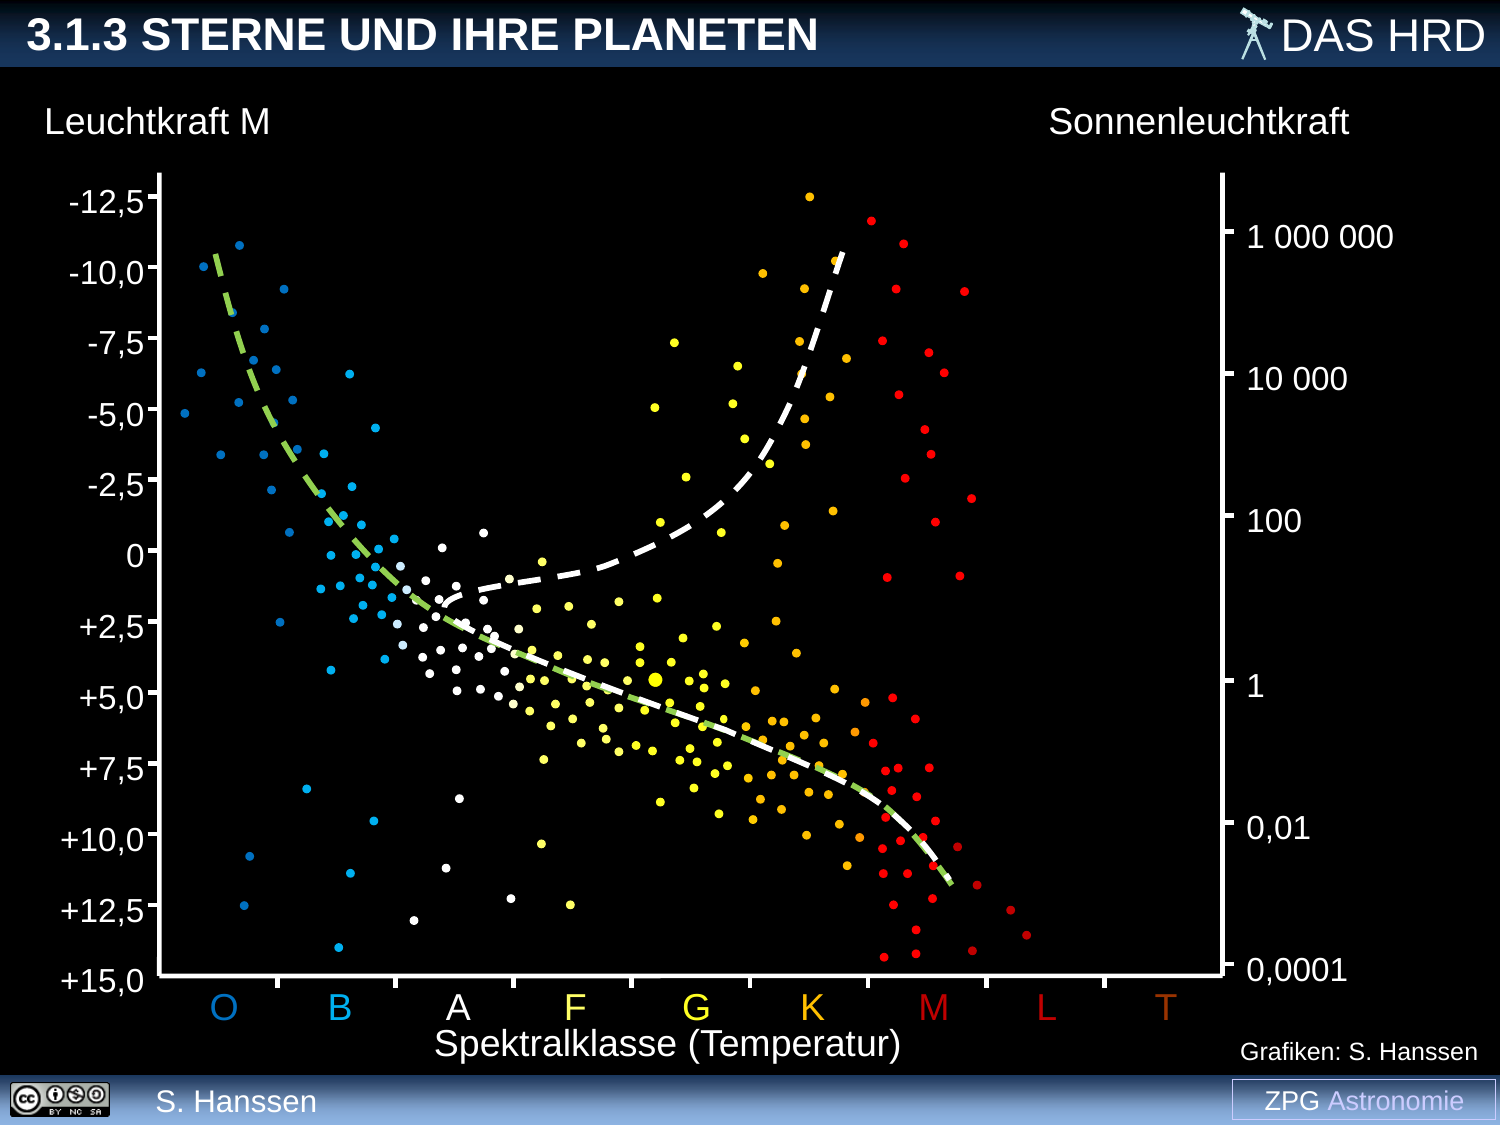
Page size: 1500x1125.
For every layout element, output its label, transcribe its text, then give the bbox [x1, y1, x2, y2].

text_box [302, 784, 312, 794]
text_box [924, 348, 934, 358]
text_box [900, 473, 910, 483]
text_box [601, 734, 611, 744]
text_box [903, 869, 912, 879]
text_box [823, 790, 833, 800]
text_box [648, 746, 657, 756]
text_box [889, 900, 898, 910]
text_box [928, 894, 937, 904]
text_box +15,0 [41, 952, 160, 1007]
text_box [891, 284, 901, 294]
text_box [967, 946, 977, 956]
text_box [766, 770, 776, 780]
text_box B [312, 975, 372, 1036]
text_box [614, 747, 624, 757]
text_box [710, 769, 720, 778]
text_box [539, 755, 549, 764]
text_box [525, 706, 535, 716]
text_box 0,01 [1222, 798, 1341, 854]
text_box A [430, 975, 490, 1036]
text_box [239, 901, 249, 911]
text_box [585, 698, 595, 707]
text_box 1 000 000 [1222, 208, 1424, 263]
text_box +7,5 [41, 739, 160, 795]
text_box +10,0 [41, 810, 160, 866]
text_box F [549, 975, 609, 1036]
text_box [536, 839, 546, 849]
text_box O [194, 975, 254, 1036]
picture [0, 1075, 1500, 1125]
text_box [894, 390, 904, 400]
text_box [931, 517, 940, 527]
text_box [743, 773, 753, 783]
text_box [598, 723, 608, 733]
text_box 0 [41, 527, 160, 582]
text_box T [1139, 975, 1199, 1036]
text_box [911, 925, 921, 935]
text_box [506, 894, 516, 904]
text_box [714, 809, 724, 819]
text_box Sonnenleuchtkraft [1033, 89, 1436, 150]
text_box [960, 287, 969, 296]
text_box [1006, 905, 1016, 915]
text_box -12,5 [41, 172, 160, 228]
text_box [920, 425, 930, 434]
text_box [576, 738, 586, 748]
text_box [1022, 930, 1032, 940]
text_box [899, 239, 909, 249]
text_box [675, 755, 685, 765]
picture [0, 0, 1500, 67]
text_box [681, 472, 691, 482]
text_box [866, 216, 876, 226]
text_box [802, 830, 812, 840]
text_box [546, 721, 556, 731]
text_box [692, 757, 702, 767]
text_box [698, 722, 707, 732]
text_box 10 000 [1222, 349, 1388, 405]
text_box [879, 952, 889, 962]
text_box 1 [1222, 656, 1341, 712]
text_box [614, 703, 624, 713]
text_box [842, 861, 852, 871]
text_box [804, 787, 814, 797]
text_box [568, 714, 578, 724]
text_box [777, 804, 786, 814]
text_box [685, 744, 695, 754]
text_box Spektralklasse (Temperatur) [419, 1011, 996, 1072]
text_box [855, 833, 865, 842]
text_box [551, 699, 560, 709]
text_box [795, 337, 804, 346]
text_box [740, 434, 750, 444]
text_box L [1021, 975, 1081, 1036]
text_box [878, 869, 888, 879]
text_box M [903, 975, 963, 1036]
text_box [756, 794, 765, 804]
text_box [655, 797, 665, 807]
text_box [612, 252, 958, 895]
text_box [409, 916, 419, 925]
text_box [508, 699, 518, 709]
text_box [953, 842, 963, 852]
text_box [733, 361, 743, 371]
text_box [777, 755, 787, 765]
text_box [939, 368, 949, 378]
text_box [1225, 1027, 1500, 1073]
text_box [441, 863, 451, 873]
text_box [631, 741, 641, 750]
text_box -10,0 [41, 243, 160, 299]
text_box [369, 816, 379, 826]
text_box [878, 844, 887, 854]
text_box 100 [1222, 491, 1341, 547]
text_box [972, 880, 982, 890]
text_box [245, 851, 255, 861]
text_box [346, 868, 355, 878]
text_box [758, 269, 768, 278]
text_box [789, 770, 799, 780]
text_box +12,5 [41, 881, 160, 937]
text_box Leuchtkraft M [29, 89, 313, 150]
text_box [748, 815, 758, 824]
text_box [926, 449, 936, 459]
text_box -2,5 [41, 456, 160, 511]
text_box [180, 240, 666, 691]
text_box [800, 284, 809, 294]
text_box [640, 705, 650, 715]
text_box +2,5 [41, 597, 160, 653]
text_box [565, 900, 575, 910]
text_box 0,0001 [1222, 940, 1388, 996]
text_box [878, 336, 887, 346]
text_box [911, 949, 921, 959]
text_box [670, 718, 680, 728]
text_box K [785, 975, 845, 1036]
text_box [805, 192, 815, 202]
text_box -7,5 [41, 314, 160, 369]
text_box [834, 819, 844, 829]
text_box [723, 761, 732, 771]
text_box G [667, 975, 727, 1036]
text_box +5,0 [41, 668, 160, 724]
text_box -5,0 [41, 385, 160, 440]
text_box [689, 783, 699, 793]
text_box [712, 737, 722, 747]
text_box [454, 794, 464, 804]
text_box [955, 571, 965, 581]
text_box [728, 399, 738, 409]
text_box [967, 494, 977, 504]
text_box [334, 943, 344, 952]
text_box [669, 338, 679, 348]
